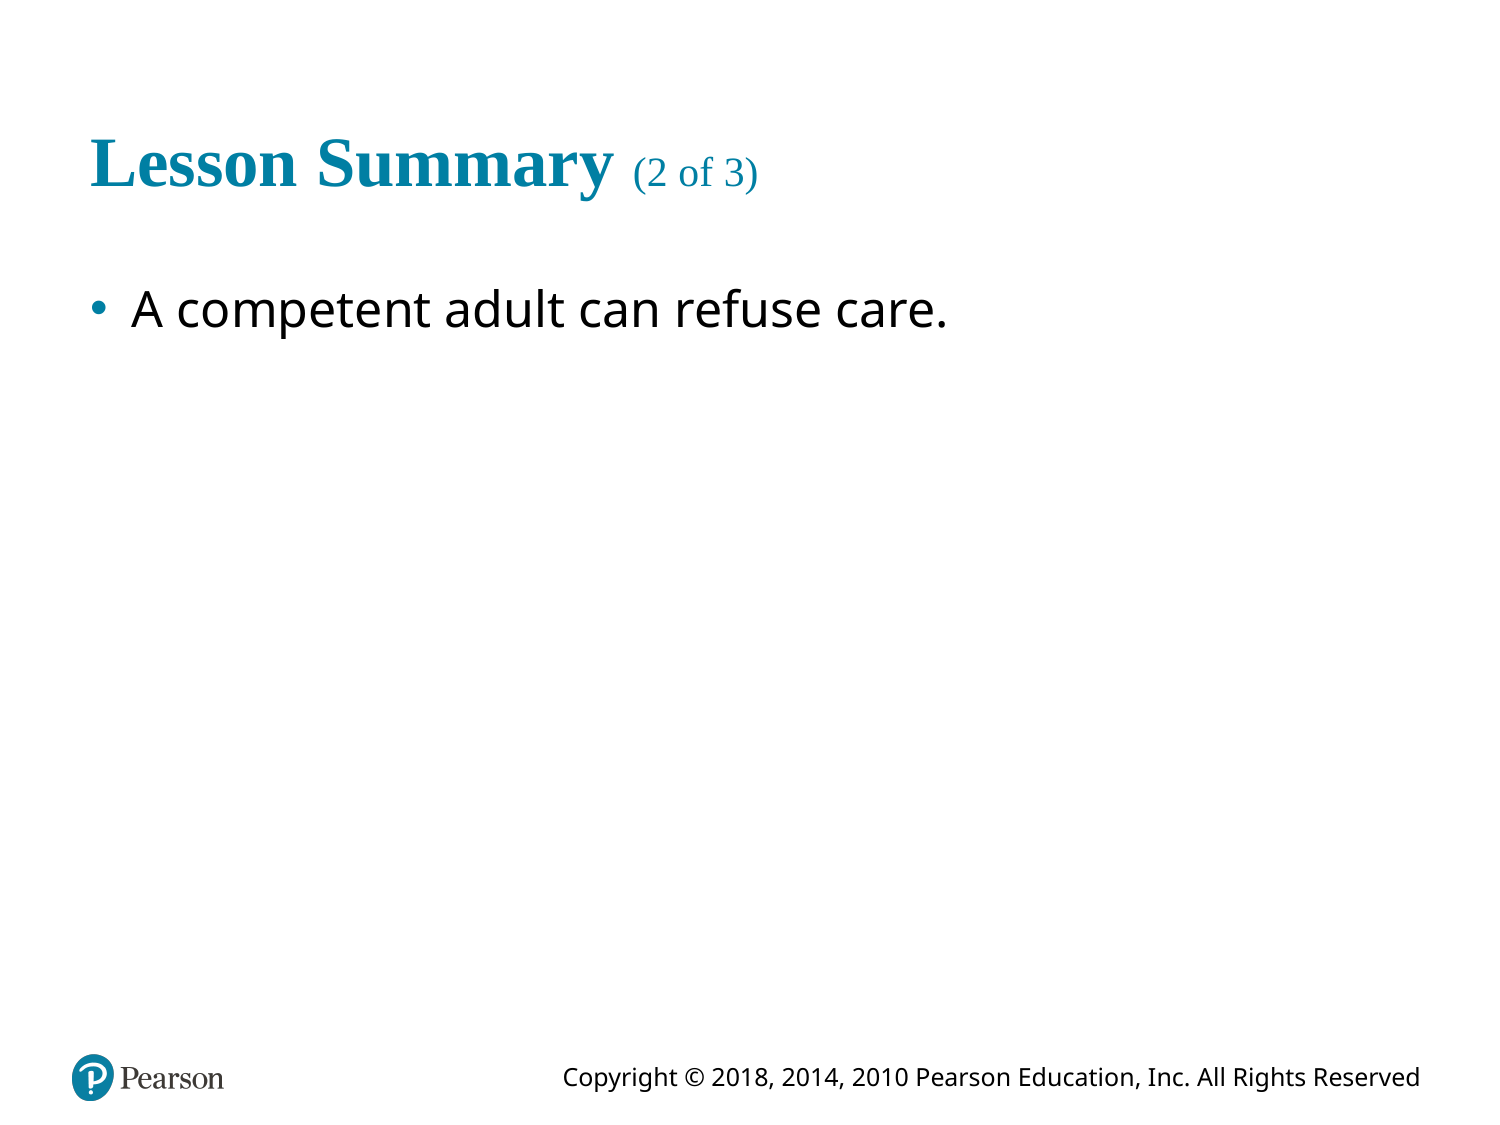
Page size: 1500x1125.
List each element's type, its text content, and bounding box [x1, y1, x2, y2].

list A competent adult can refuse care. [75, 262, 1425, 354]
title Lesson Summary (2 of 3) [75, 35, 1425, 216]
picture [80, 1063, 106, 1088]
picture [72, 1054, 88, 1070]
picture [98, 1054, 224, 1101]
picture [72, 1087, 83, 1101]
